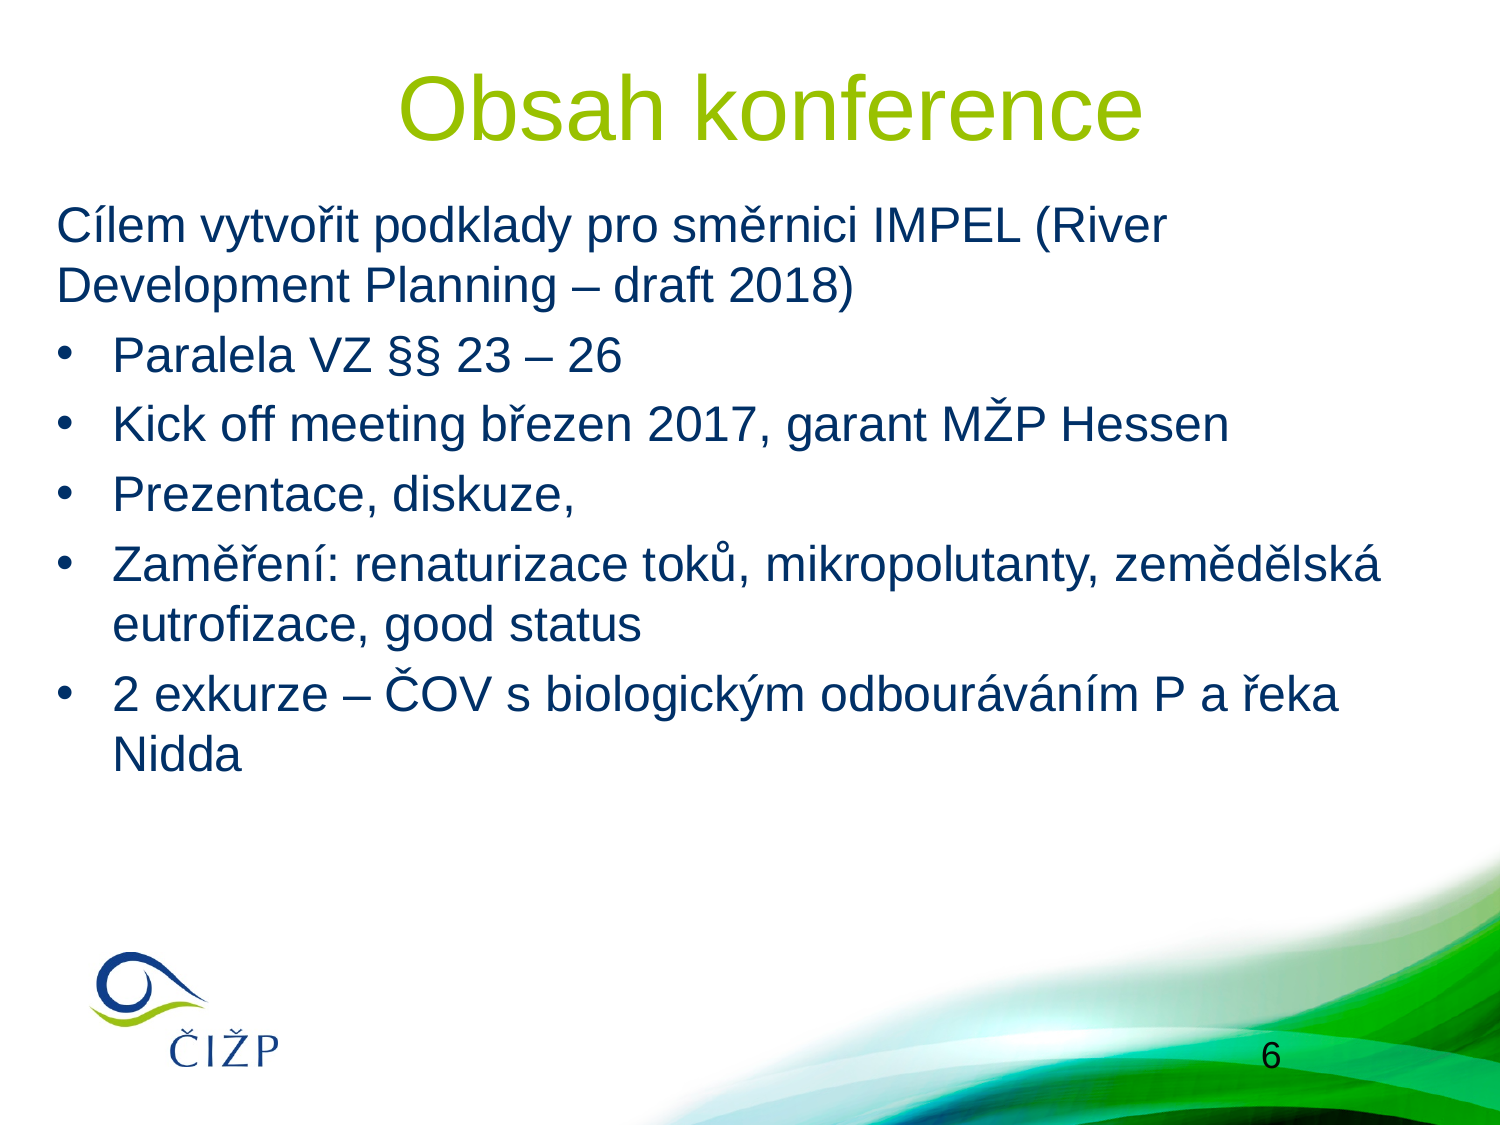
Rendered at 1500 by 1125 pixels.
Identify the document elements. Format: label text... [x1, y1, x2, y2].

list Cílem vytvořit podklady pro směrnici IMPEL (River Development Planning – draft 2018) Paralela VZ §§ 23 – 26 Kick off meeting březen 2017, garant MŽP Hessen Prezentace, diskuze, Zaměření: renaturizace toků, mikropolutanty, zemědělská eutrofizace, good status 2 exkurze – ČOV s biologickým odbouráváním P a řeka Nidda [41, 184, 1483, 941]
slide_number 6 [1246, 1023, 1425, 1084]
picture [88, 838, 1500, 1125]
title Obsah konference [0, 0, 1500, 209]
